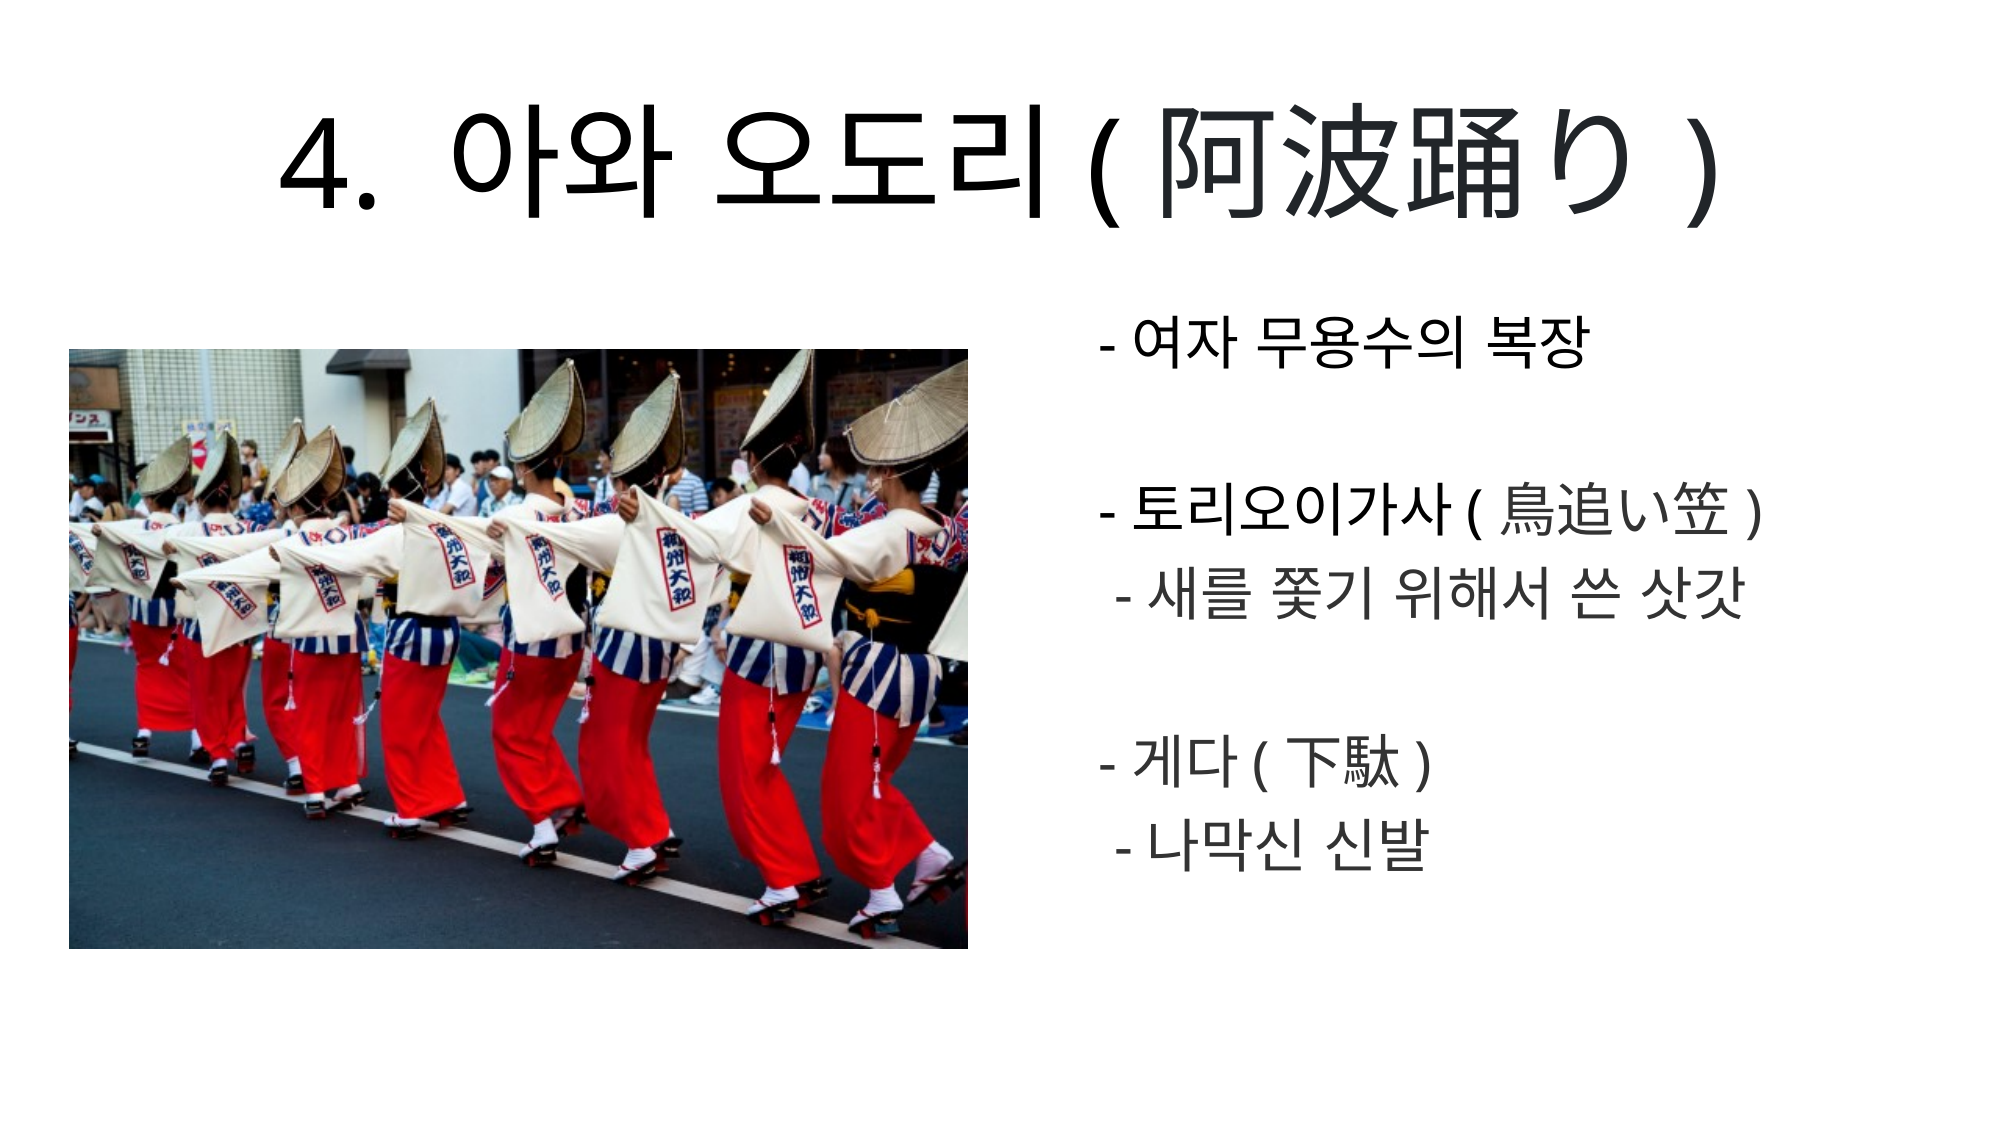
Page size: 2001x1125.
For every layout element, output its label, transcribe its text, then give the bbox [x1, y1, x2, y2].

title 4. 아와 오도리(阿波踊り) [137, 59, 1863, 278]
picture [68, 349, 969, 949]
list -여자 무용수의 복장 -토리오이가사(鳥追い笠) -새를 쫓기 위해서 쓴 삿갓 -게다(下駄) -나막신 신발 [1083, 306, 1939, 1021]
